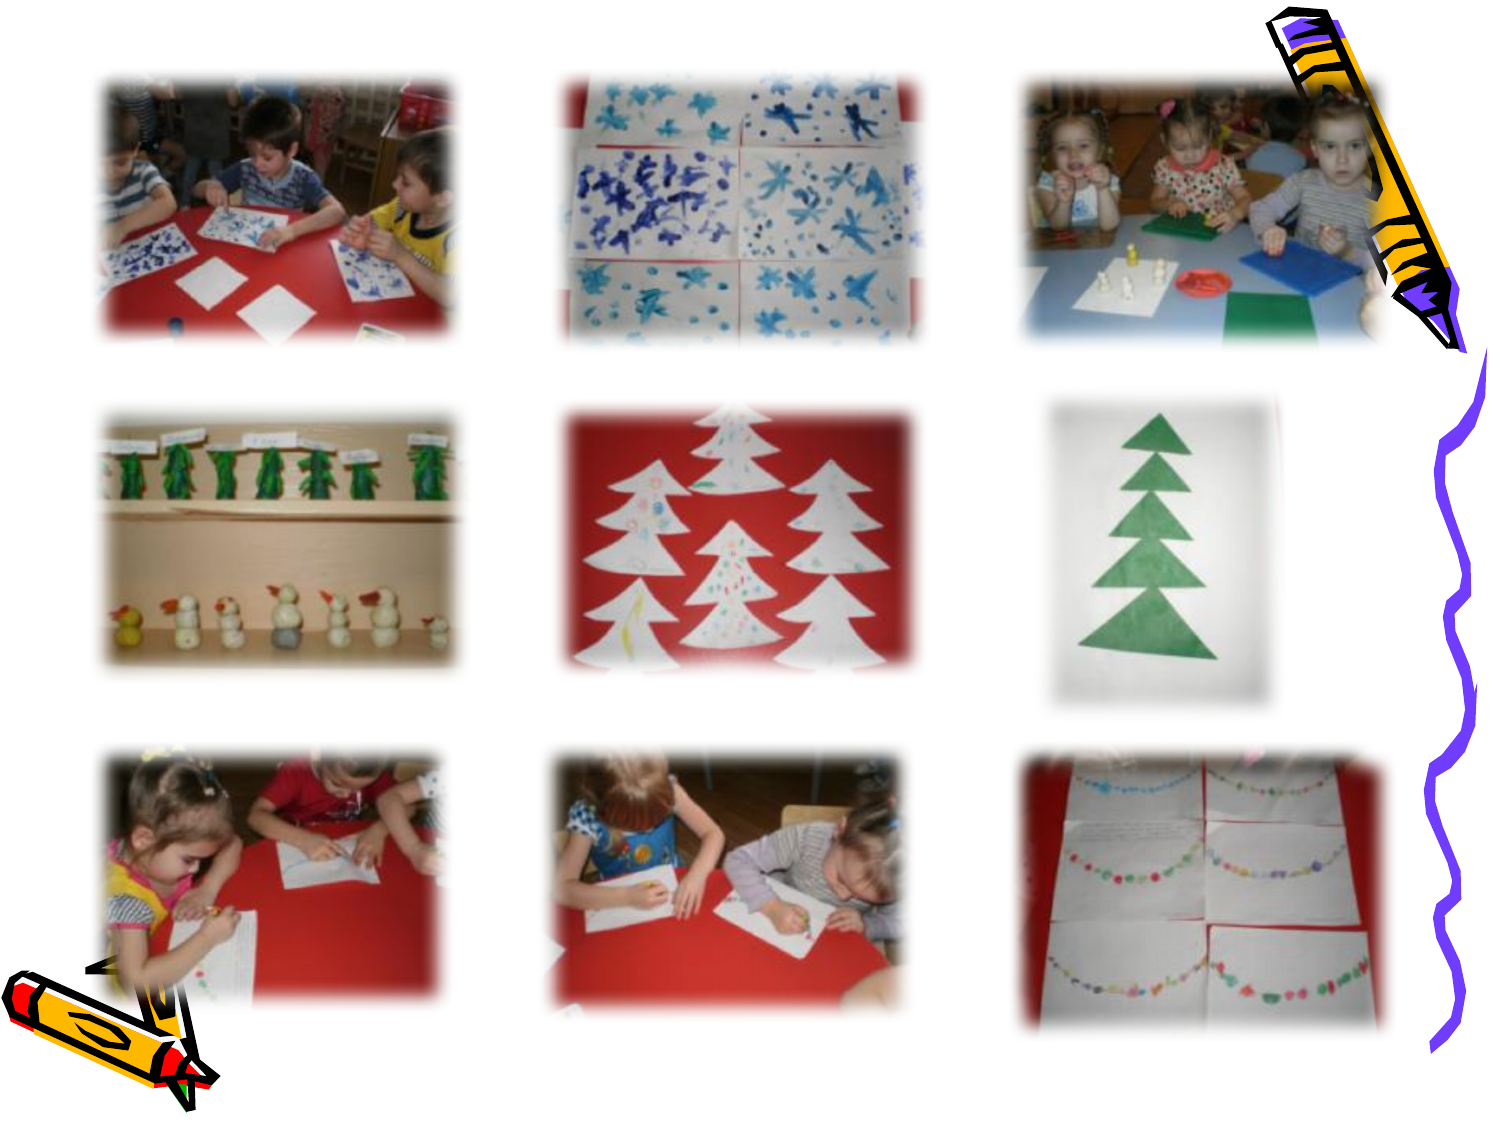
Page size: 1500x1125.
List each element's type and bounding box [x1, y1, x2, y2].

picture [88, 66, 467, 350]
picture [548, 396, 928, 681]
list [548, 66, 933, 355]
picture [537, 739, 916, 1024]
list [1009, 66, 1394, 355]
picture [1033, 385, 1287, 723]
list [88, 396, 473, 685]
list [88, 739, 456, 1015]
picture [1007, 739, 1398, 1043]
